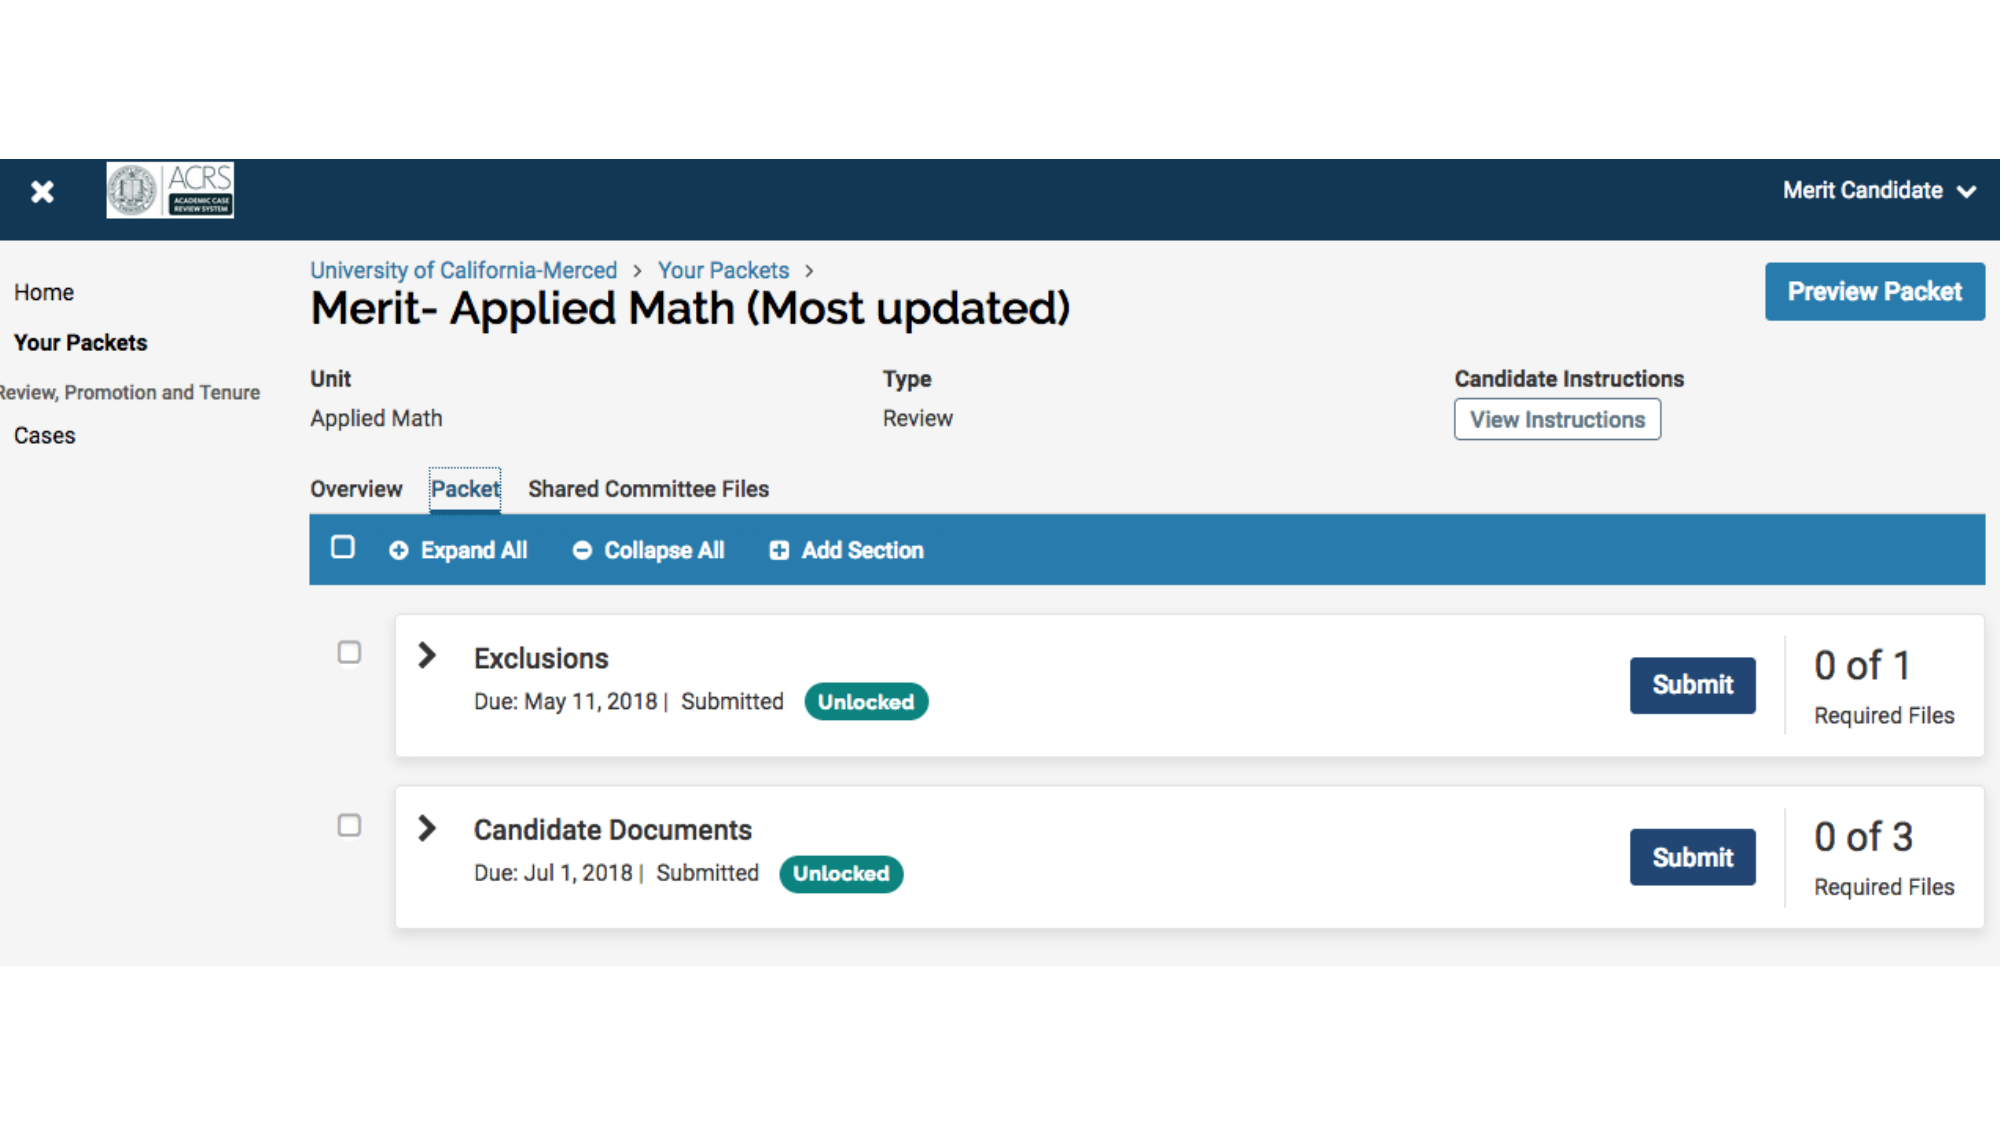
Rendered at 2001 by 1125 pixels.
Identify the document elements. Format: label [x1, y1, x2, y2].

picture [0, 159, 2000, 966]
